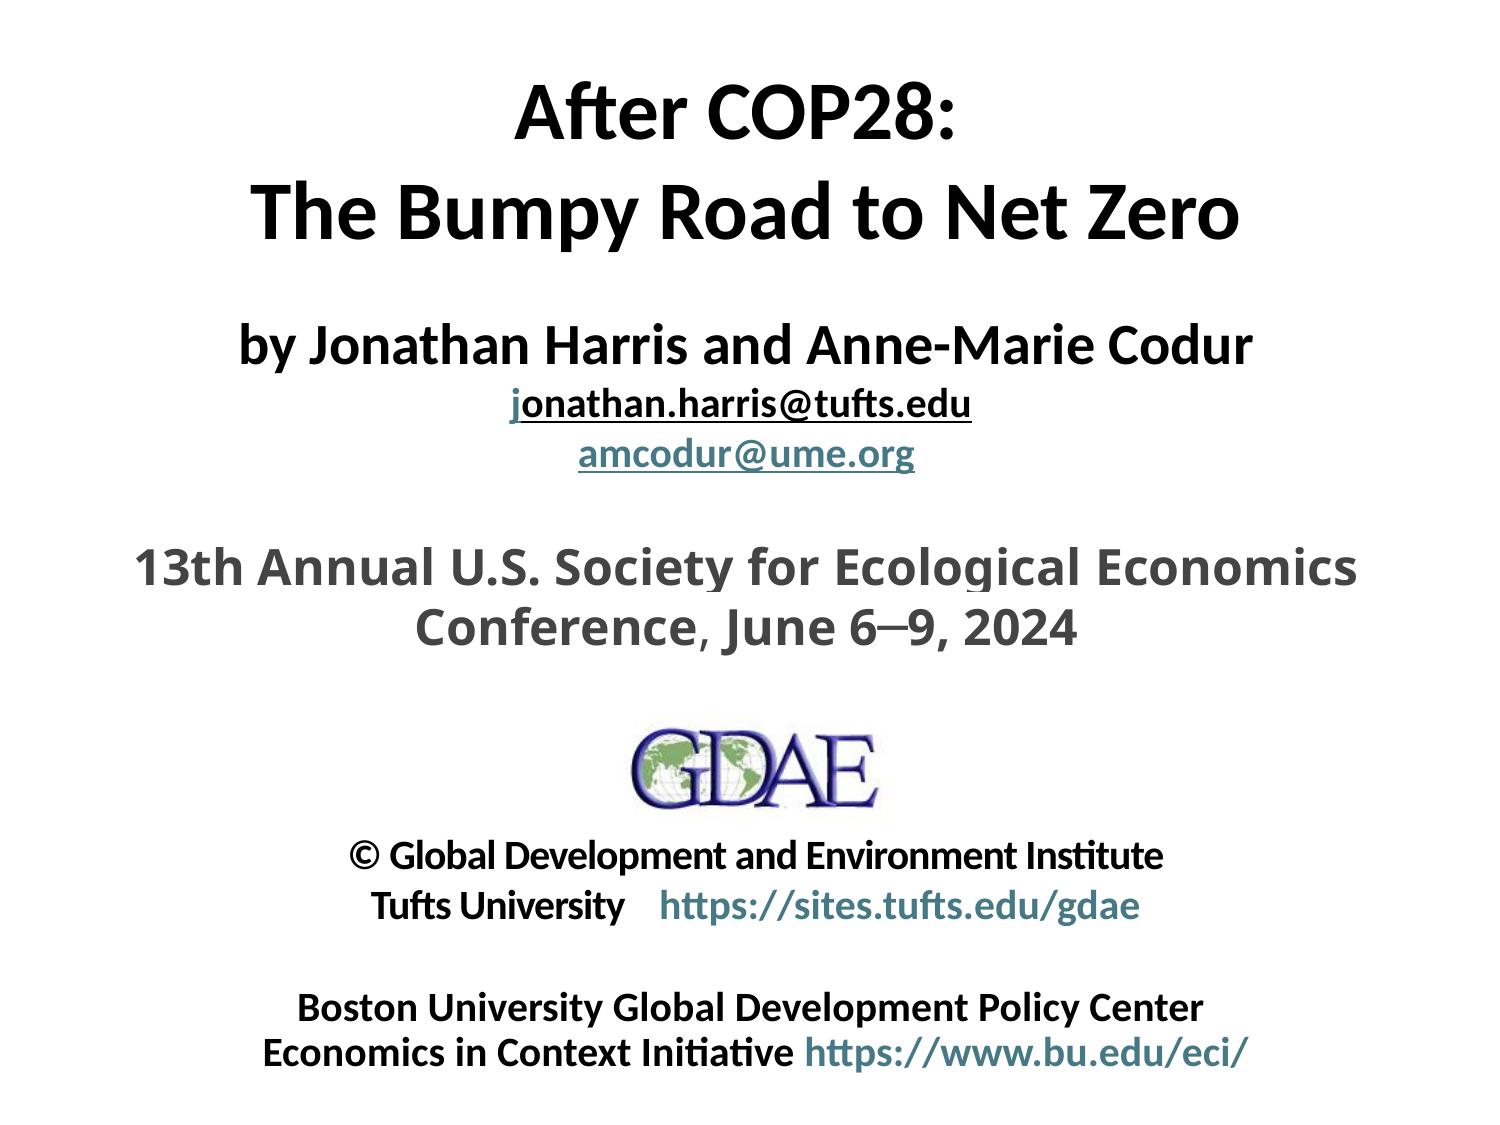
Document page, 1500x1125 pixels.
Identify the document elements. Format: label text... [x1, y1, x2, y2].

text_box © Global Development and Environment Institute Tufts University https://sites.tufts.edu/gdae Boston University Global Development Policy Center Economics in Context Initiative https://www.bu.edu/eci/ [144, 820, 1367, 1083]
picture [612, 712, 899, 839]
text_box After COP28: The Bumpy Road to Net Zero by Jonathan Harris and Anne-Marie Codur jonathan.harris@tufts.edu amcodur@ume.org 13th Annual U.S. Society for Ecological Economics Conference, June 6─9, 2024 [99, 48, 1394, 764]
